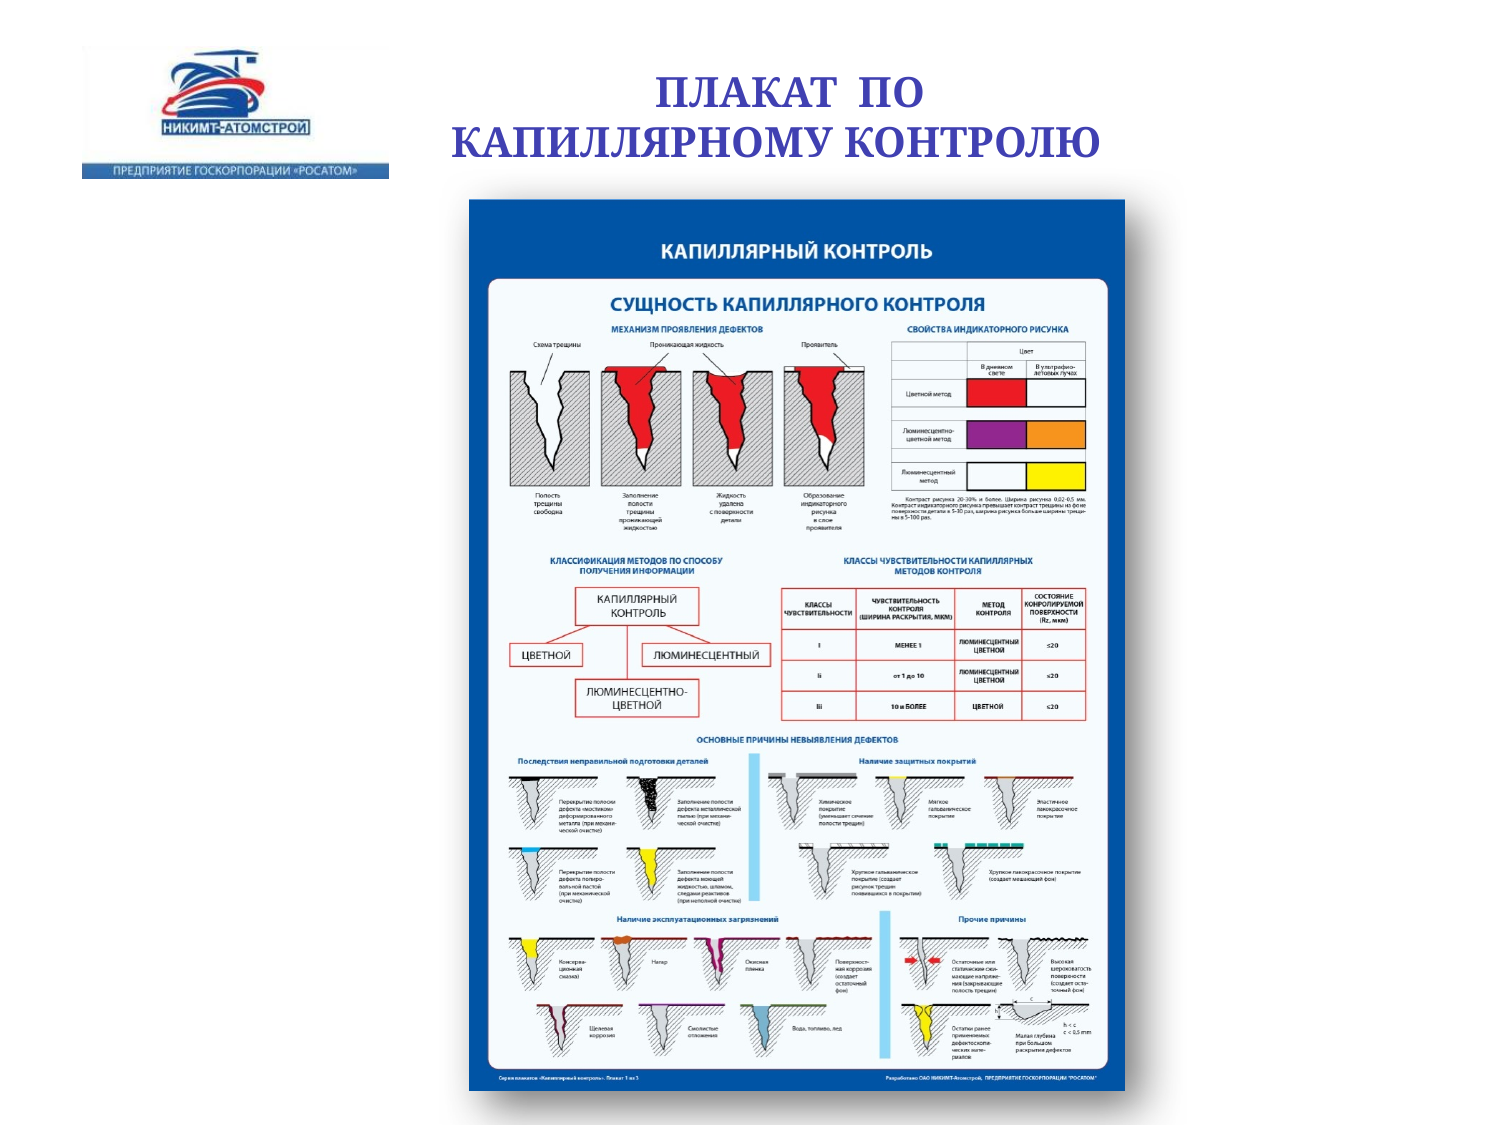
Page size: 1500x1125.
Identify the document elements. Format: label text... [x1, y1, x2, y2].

text_box ПЛАКАТ ПО КАПИЛЛЯРНОМУ КОНТРОЛЮ [394, 58, 1372, 174]
picture [81, 46, 390, 179]
picture [468, 140, 1126, 1091]
